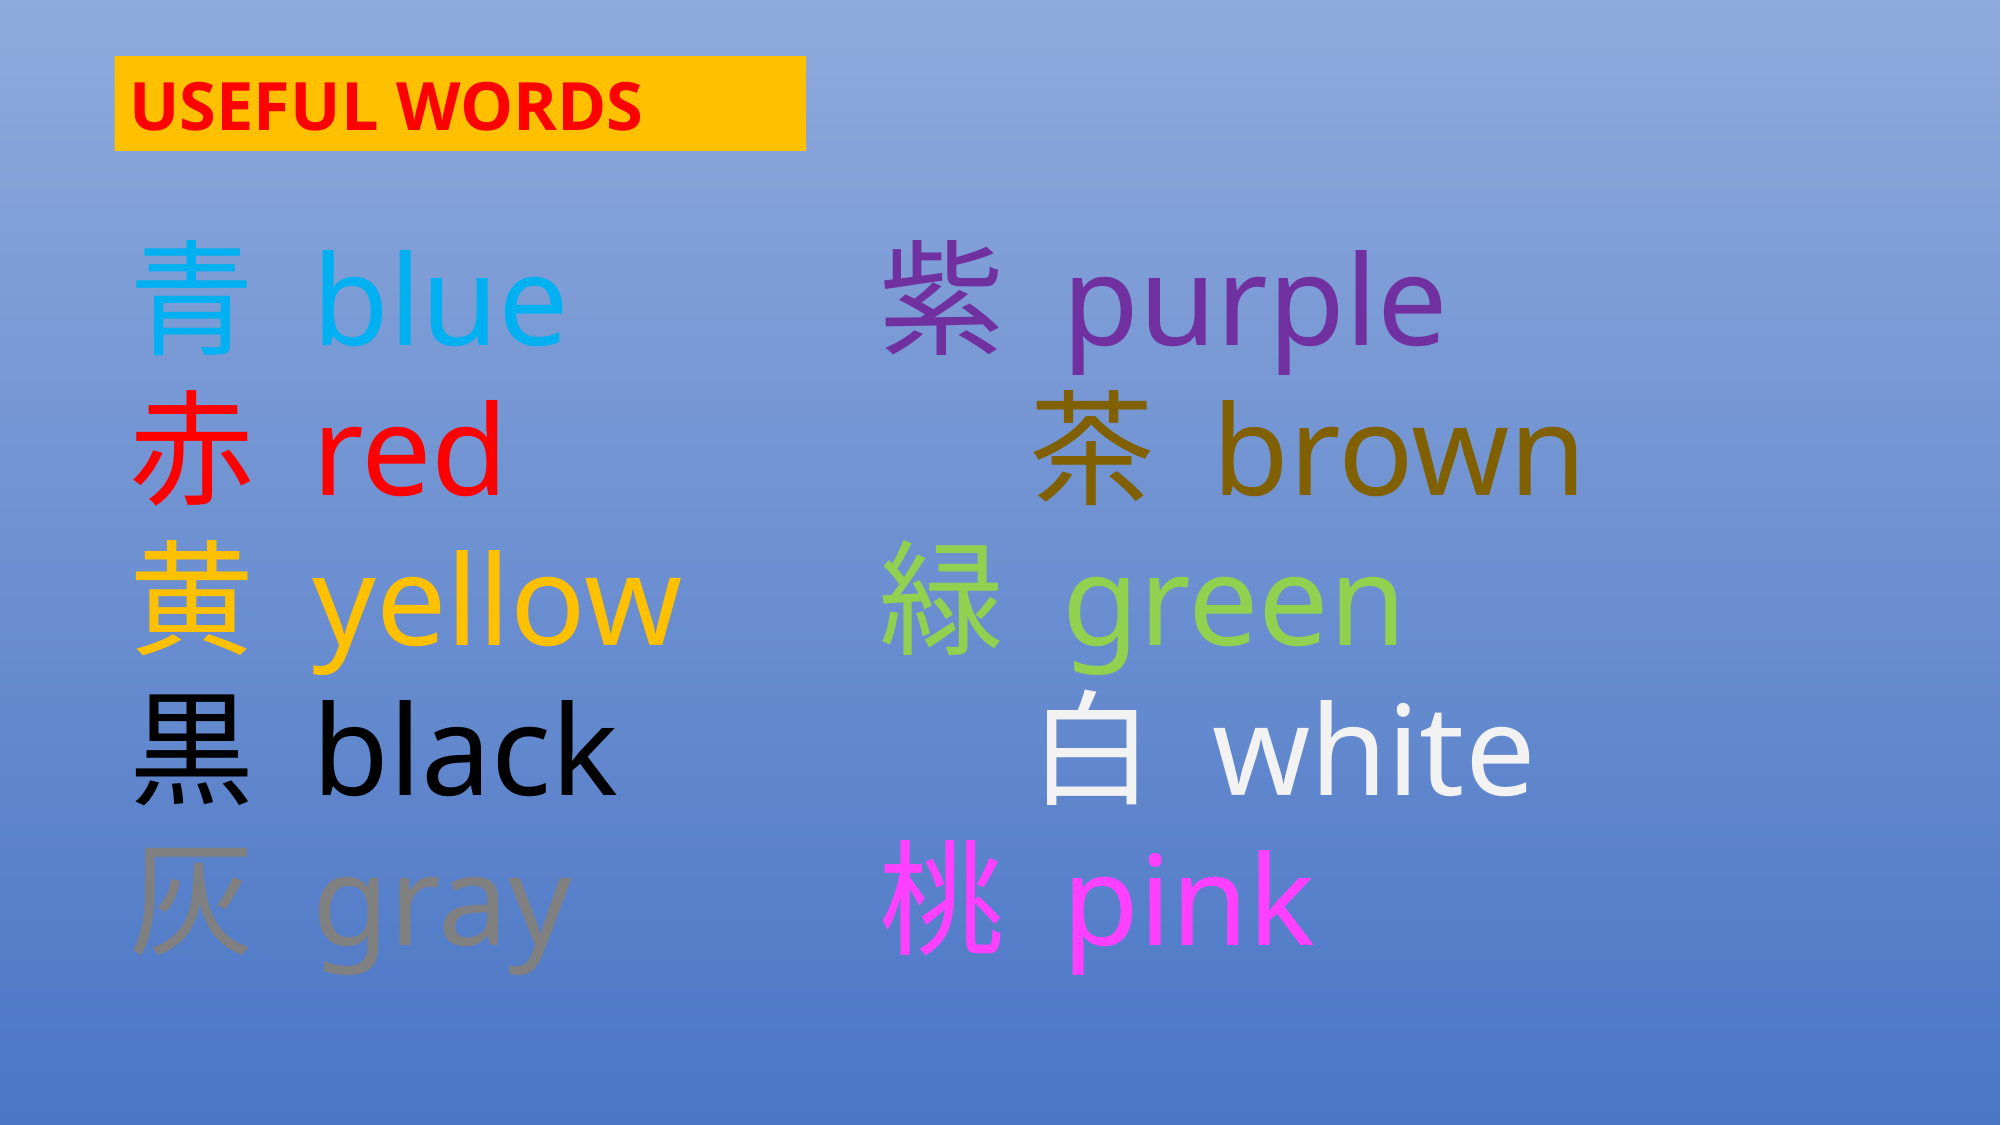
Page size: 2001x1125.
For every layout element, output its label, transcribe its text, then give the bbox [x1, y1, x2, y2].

text_box USEFUL WORDS [114, 56, 807, 151]
text_box 青 blue 紫 purple 赤 red 茶 brown 黄 yellow 緑 green 黒 black 白 white 灰 gray 桃 pink [114, 213, 1761, 979]
